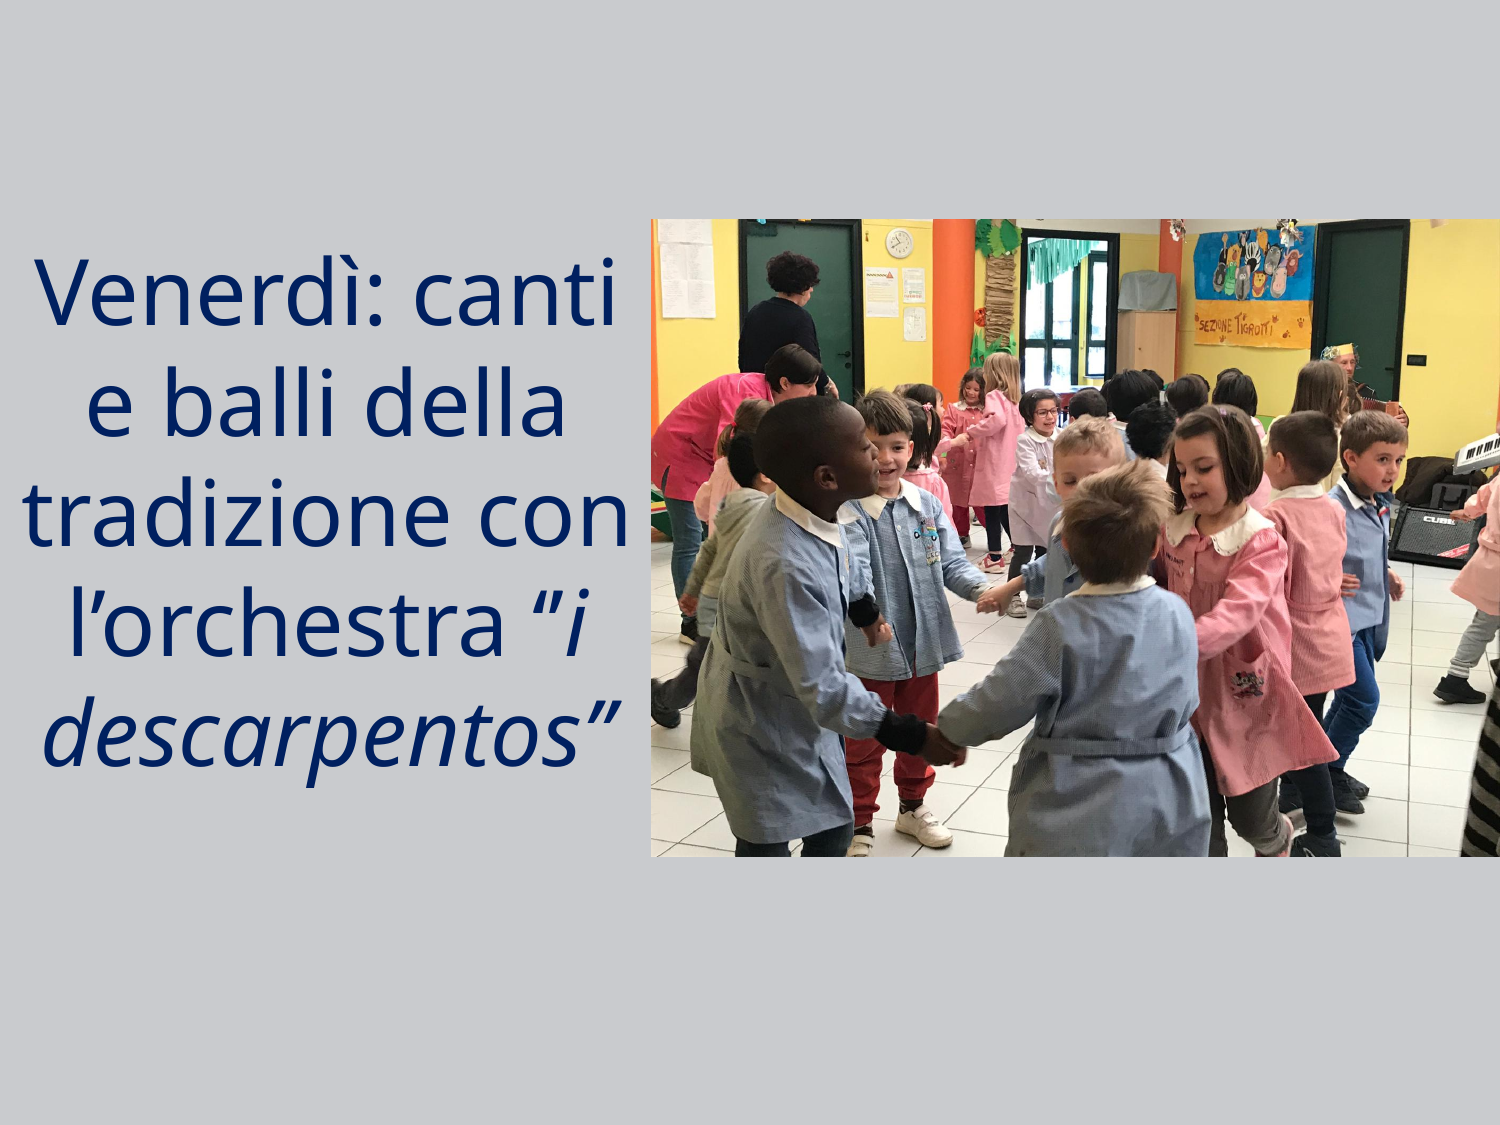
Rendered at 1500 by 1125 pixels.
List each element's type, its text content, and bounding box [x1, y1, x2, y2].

title Venerdì: canti e balli della tradizione con l’orchestra ‘’i descarpentos’’ [0, 66, 656, 953]
picture [651, 219, 1500, 857]
